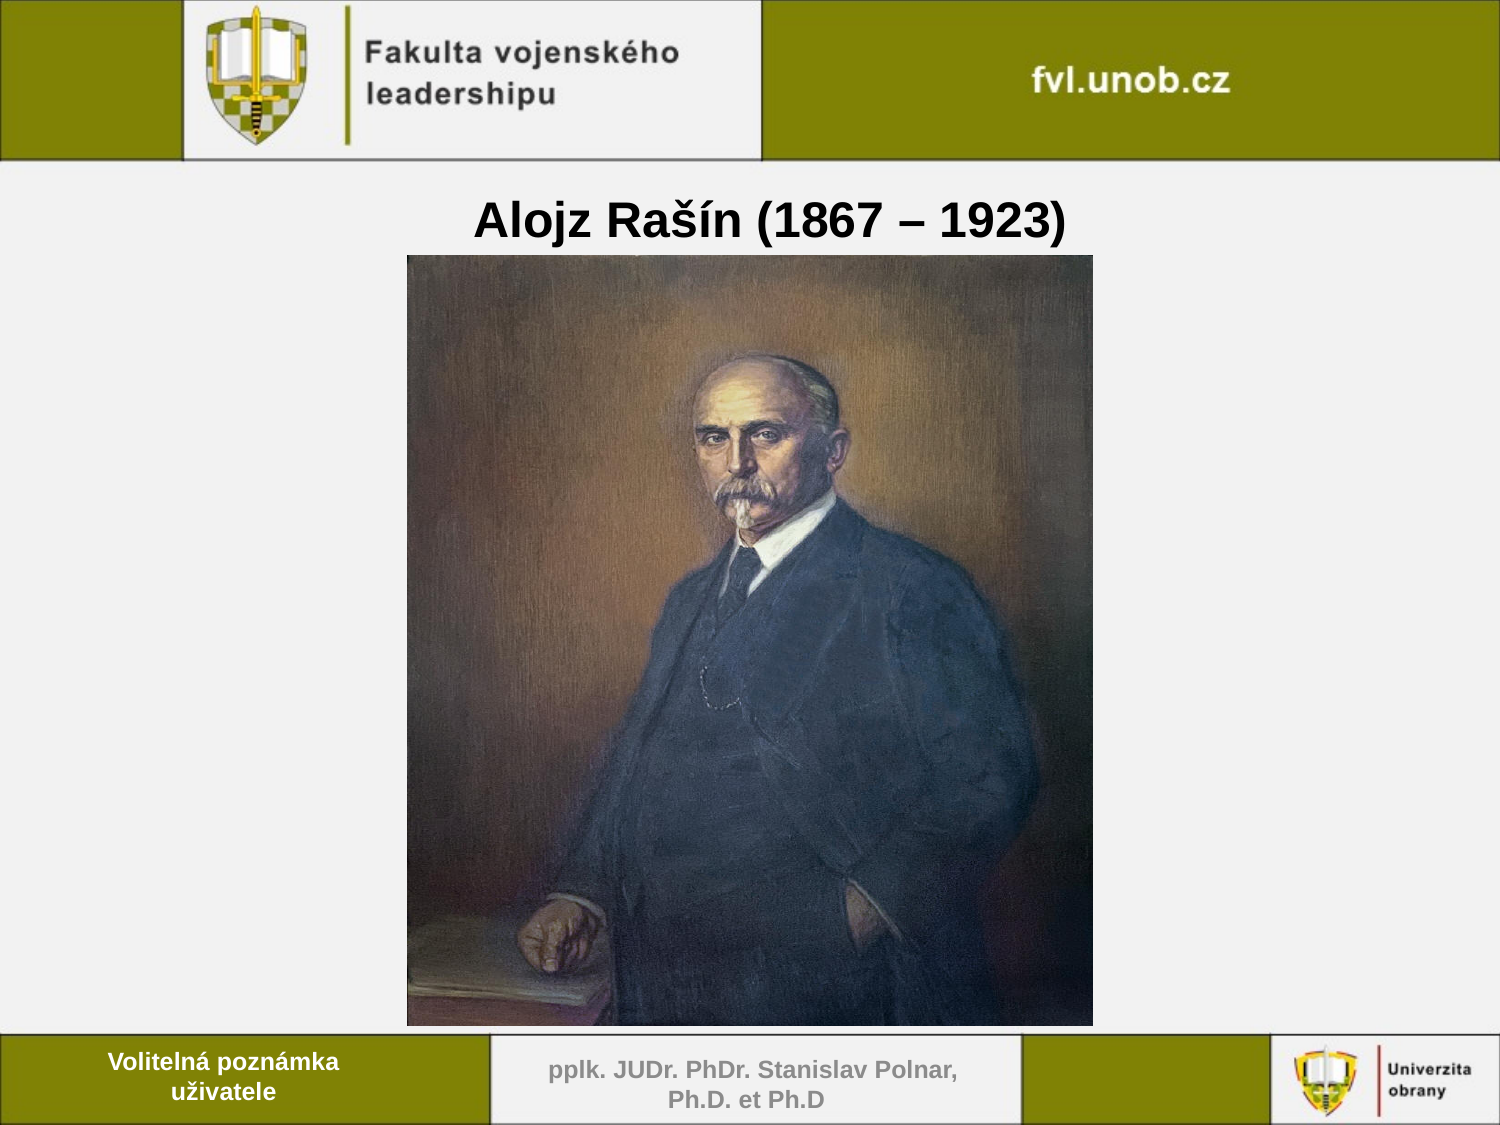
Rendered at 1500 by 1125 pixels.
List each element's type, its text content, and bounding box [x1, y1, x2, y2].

footer pplk. JUDr. PhDr. Stanislav Polnar, Ph.D. et Ph.D [496, 1042, 1004, 1125]
title Alojz Rašín (1867 – 1923) [123, 155, 1418, 287]
picture [0, 0, 1500, 1125]
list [407, 255, 1093, 1026]
slide_number Volitelná poznámka uživatele [55, 1045, 393, 1106]
